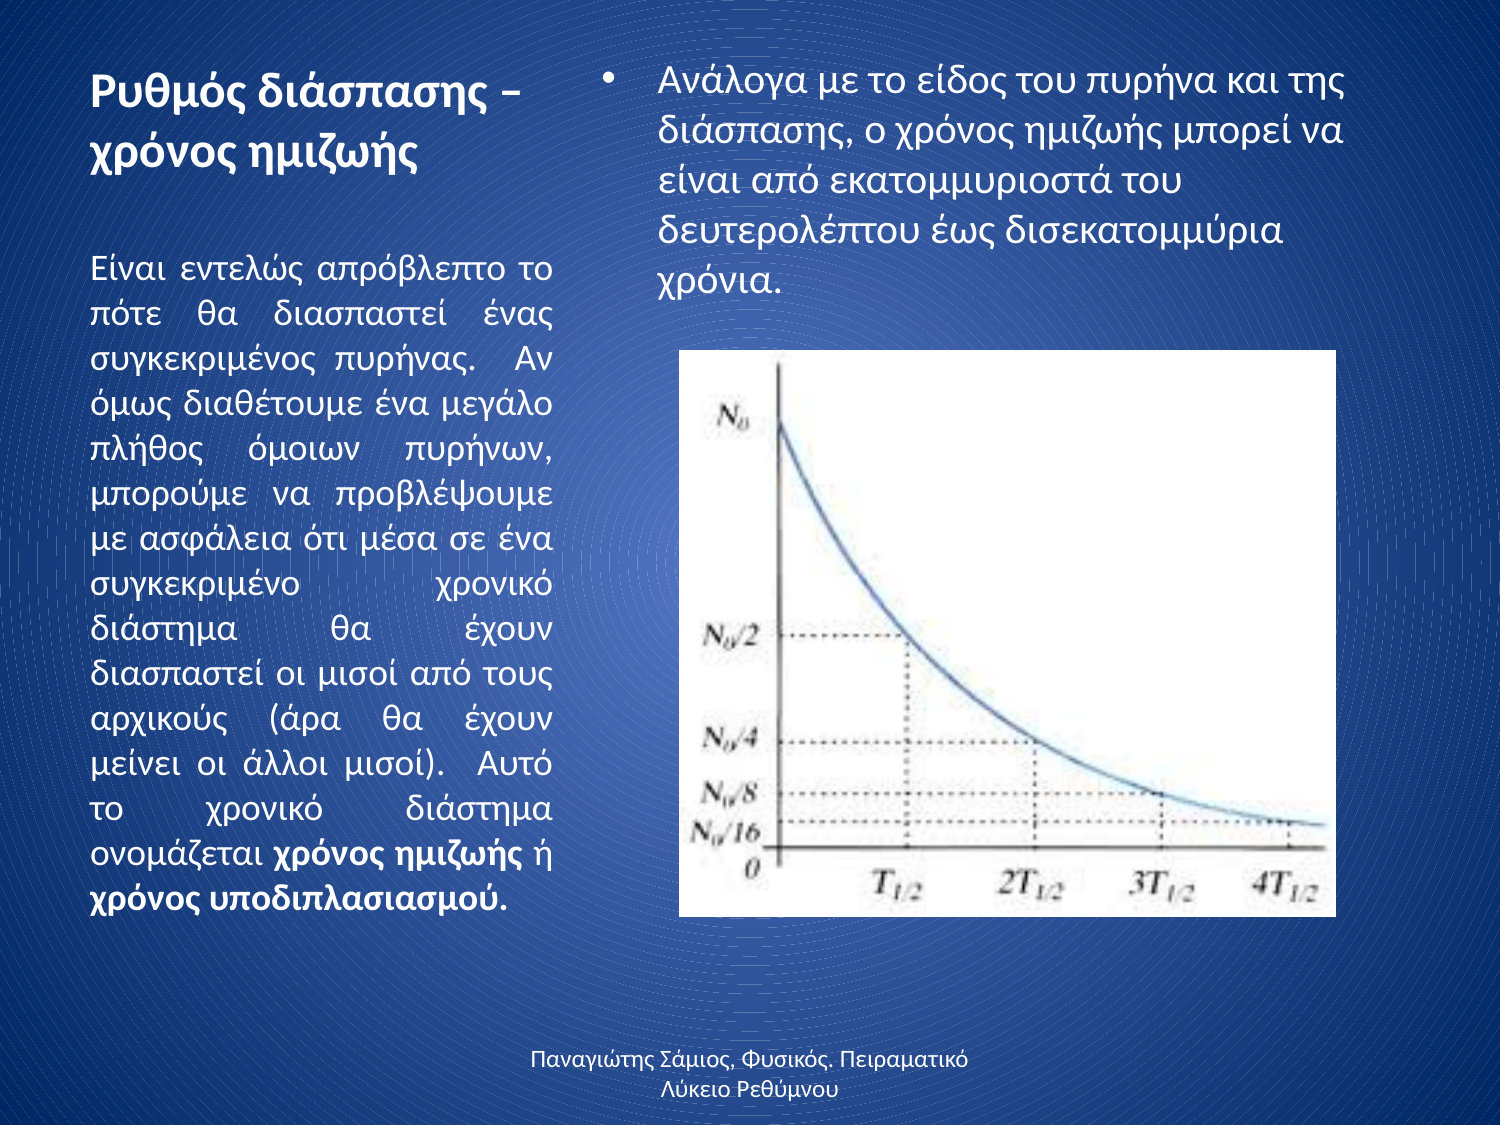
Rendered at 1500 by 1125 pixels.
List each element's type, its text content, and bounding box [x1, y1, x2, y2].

list Ανάλογα με το είδος του πυρήνα και της διάσπασης, ο χρόνος ημιζωής μπορεί να είναι από εκατομμυριοστά του δευτερολέπτου έως δισεκατομμύρια χρόνια. [586, 44, 1425, 1005]
footer Παναγιώτης Σάμιος, Φυσικός. Πειραματικό Λύκειο Ρεθύμνου [512, 1042, 988, 1103]
picture [678, 350, 1336, 918]
list Είναι εντελώς απρόβλεπτο το πότε θα διασπαστεί ένας συγκεκριμένος πυρήνας. Αν όμως διαθέτουμε ένα μεγάλο πλήθος όμοιων πυρήνων, μπορούμε να προβλέψουμε με ασφάλεια ότι μέσα σε ένα συγκεκριμένο χρονικό διάστημα θα έχουν διασπαστεί οι μισοί από τους αρχικούς (άρα θα έχουν μείνει οι άλλοι μισοί). Αυτό το χρονικό διάστημα ονομάζεται χρόνος ημιζωής ή χρόνος υποδιπλασιασμού. [75, 235, 569, 1005]
title Ρυθμός διάσπασης – χρόνος ημιζωής [75, 44, 569, 235]
